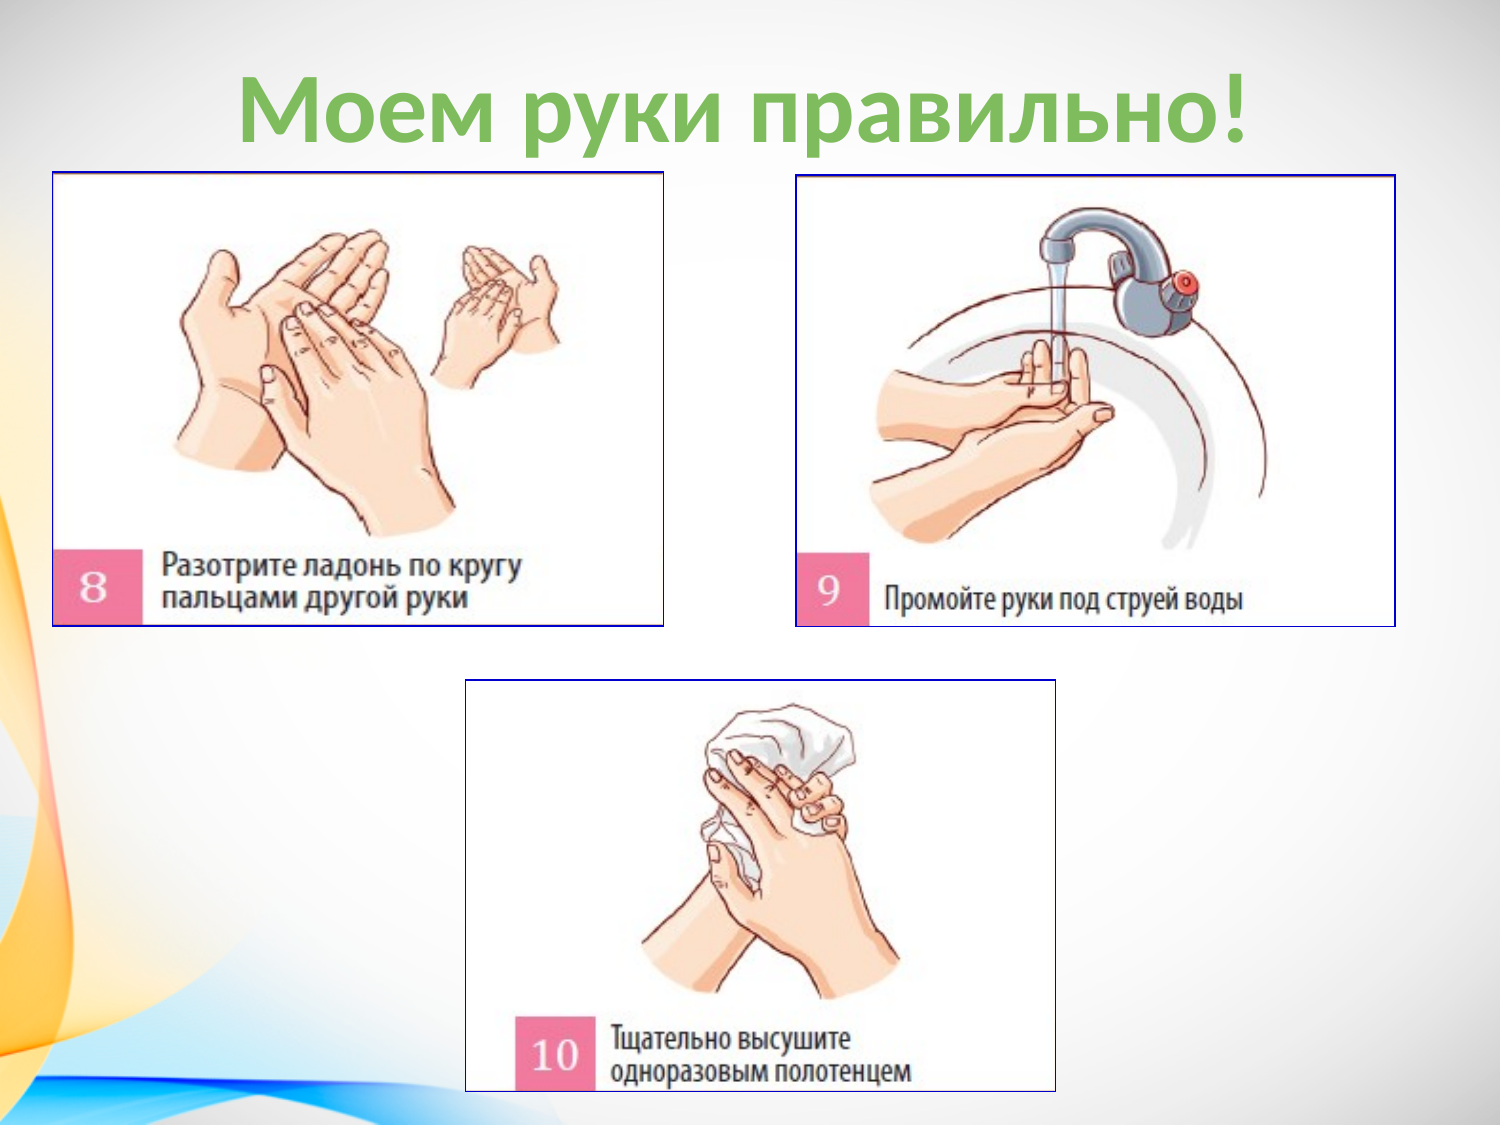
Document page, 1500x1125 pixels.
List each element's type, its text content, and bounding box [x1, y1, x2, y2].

text_box Моем руки правильно! [35, 35, 1477, 170]
picture [0, 0, 1500, 1125]
